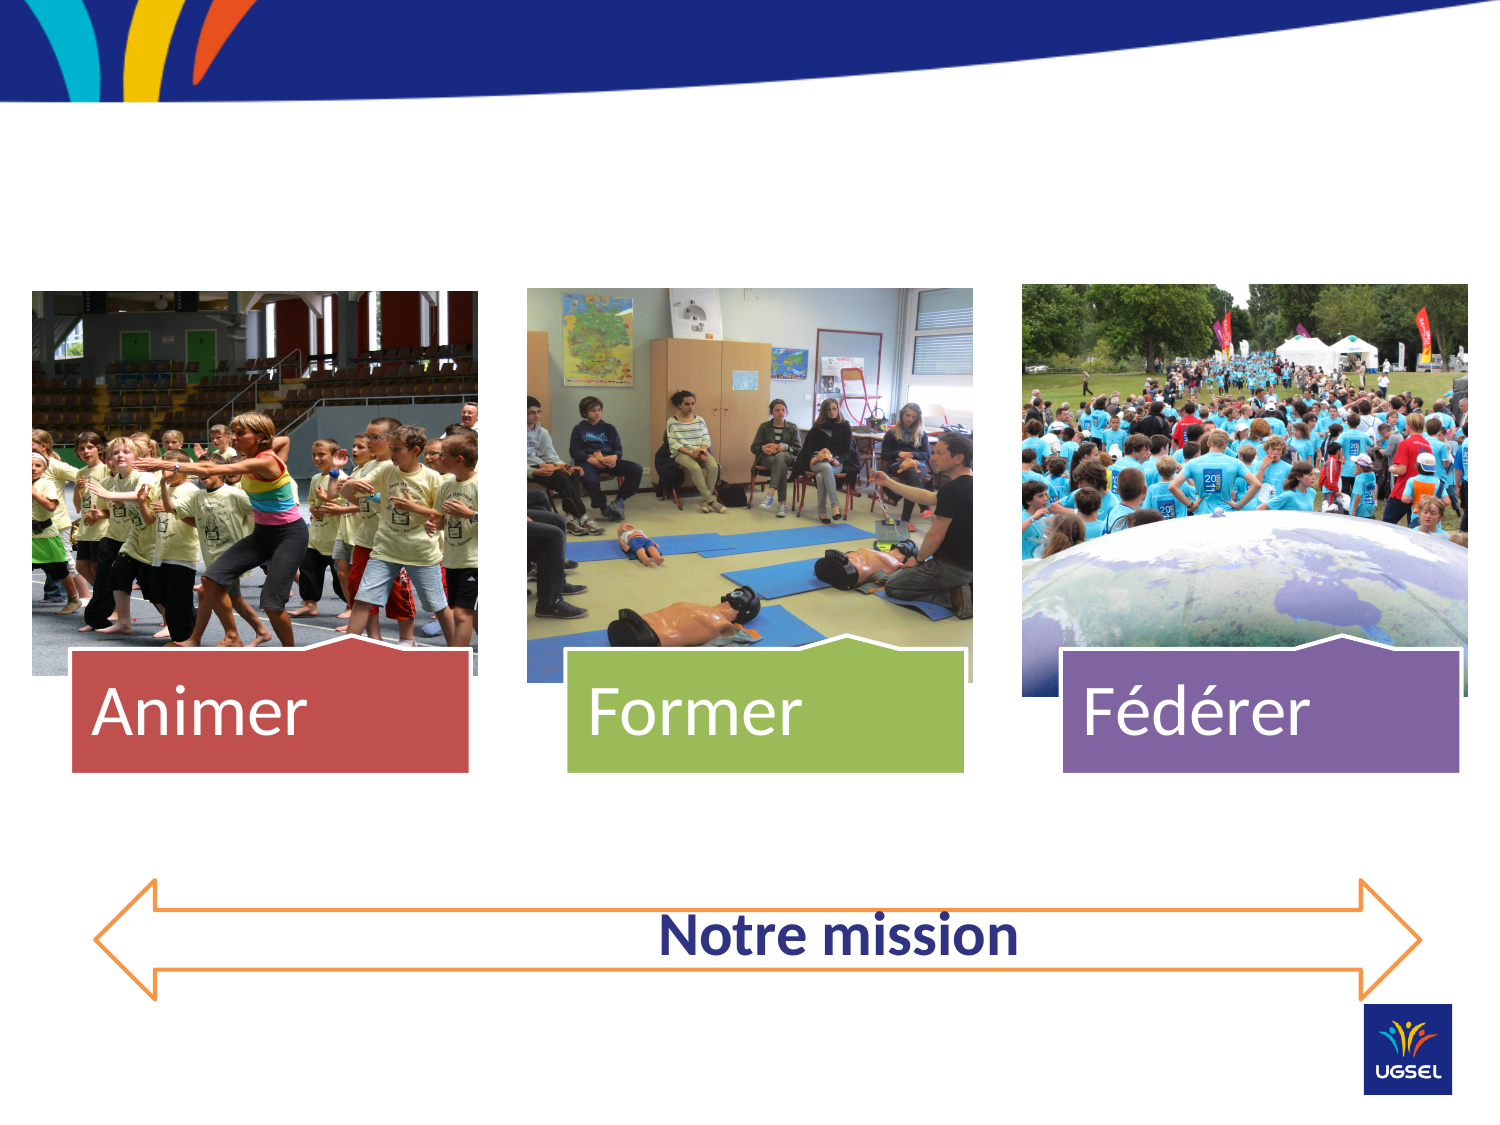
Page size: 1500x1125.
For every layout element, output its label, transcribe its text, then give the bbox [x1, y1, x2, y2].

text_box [249, 228, 1251, 897]
text_box [1254, 280, 1473, 701]
text_box [27, 287, 244, 680]
text_box Animer [67, 646, 244, 778]
title Notre mission [572, 904, 1021, 1001]
text_box [1021, 878, 1423, 1002]
text_box Fédérer [1254, 633, 1464, 778]
text_box [93, 878, 572, 1002]
